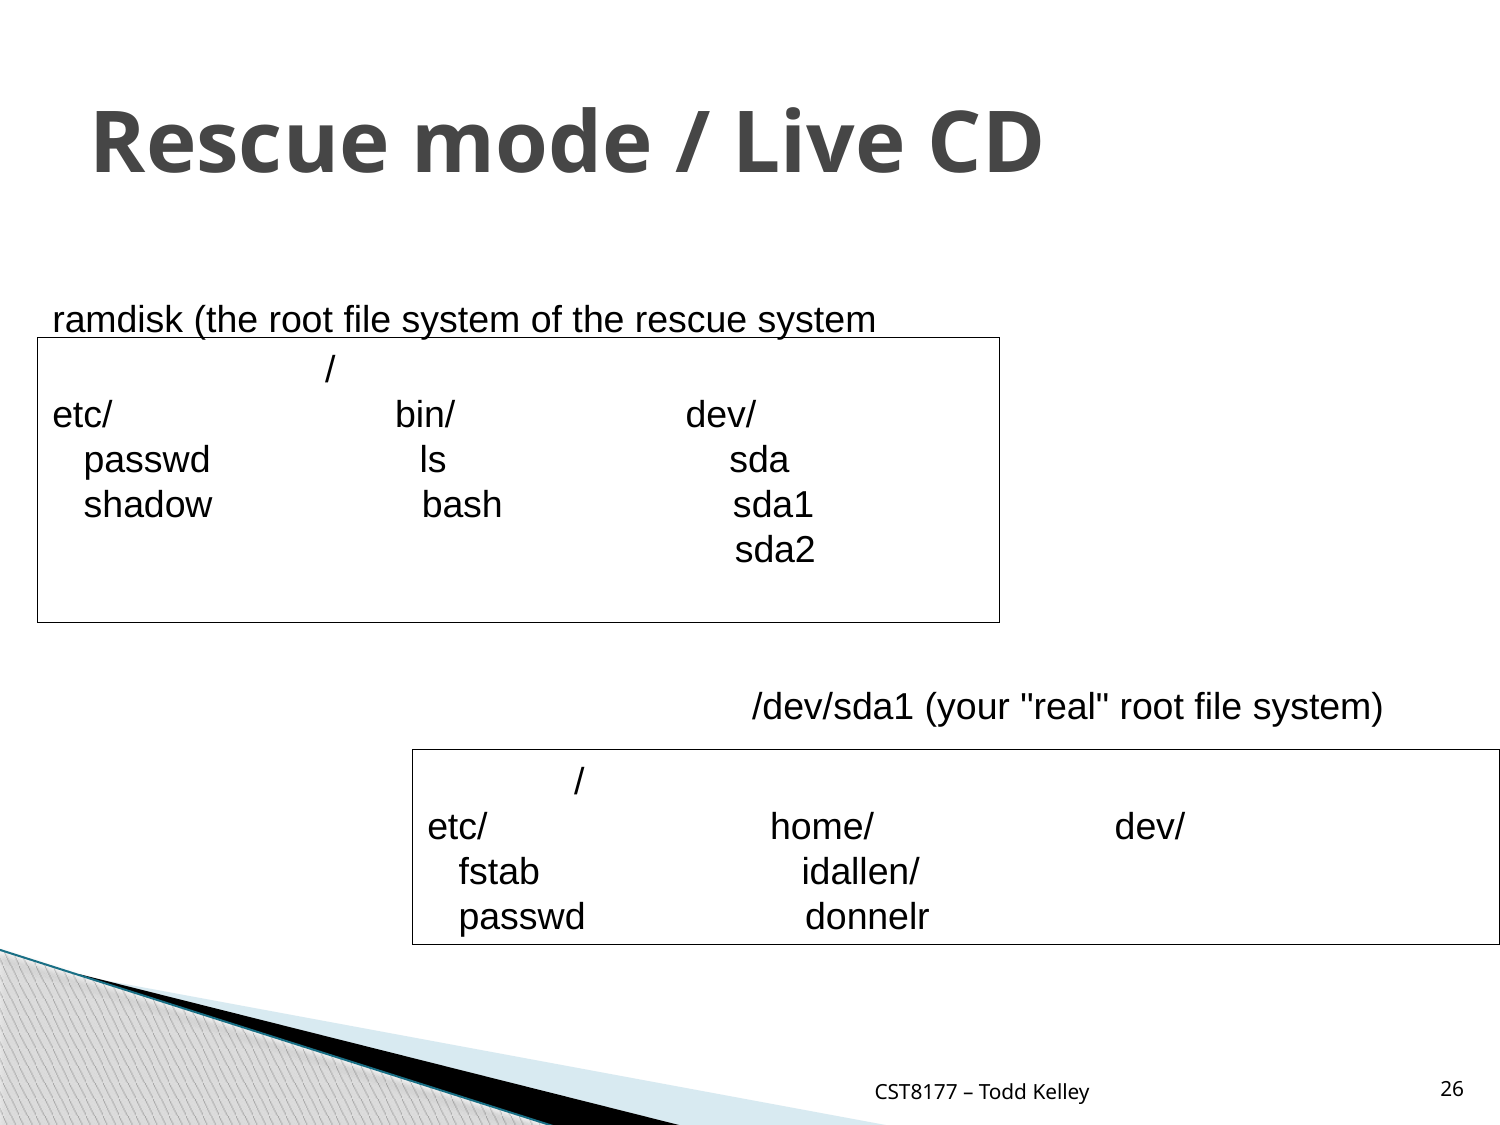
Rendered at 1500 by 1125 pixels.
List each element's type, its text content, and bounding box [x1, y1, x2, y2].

text_box / etc/ home/ dev/ fstab idallen/ passwd donnelr [412, 749, 1500, 945]
text_box / etc/ bin/ dev/ passwd ls sda shadow bash sda1 sda2 [37, 337, 1000, 623]
slide_number 26 [1418, 1051, 1479, 1112]
text_box ramdisk (the root file system of the rescue system [37, 287, 975, 348]
title Rescue mode / Live CD [75, 45, 1425, 233]
text_box /dev/sda1 (your "real" root file system) [737, 674, 1475, 735]
footer CST8177 – Todd Kelley [718, 1051, 1105, 1112]
